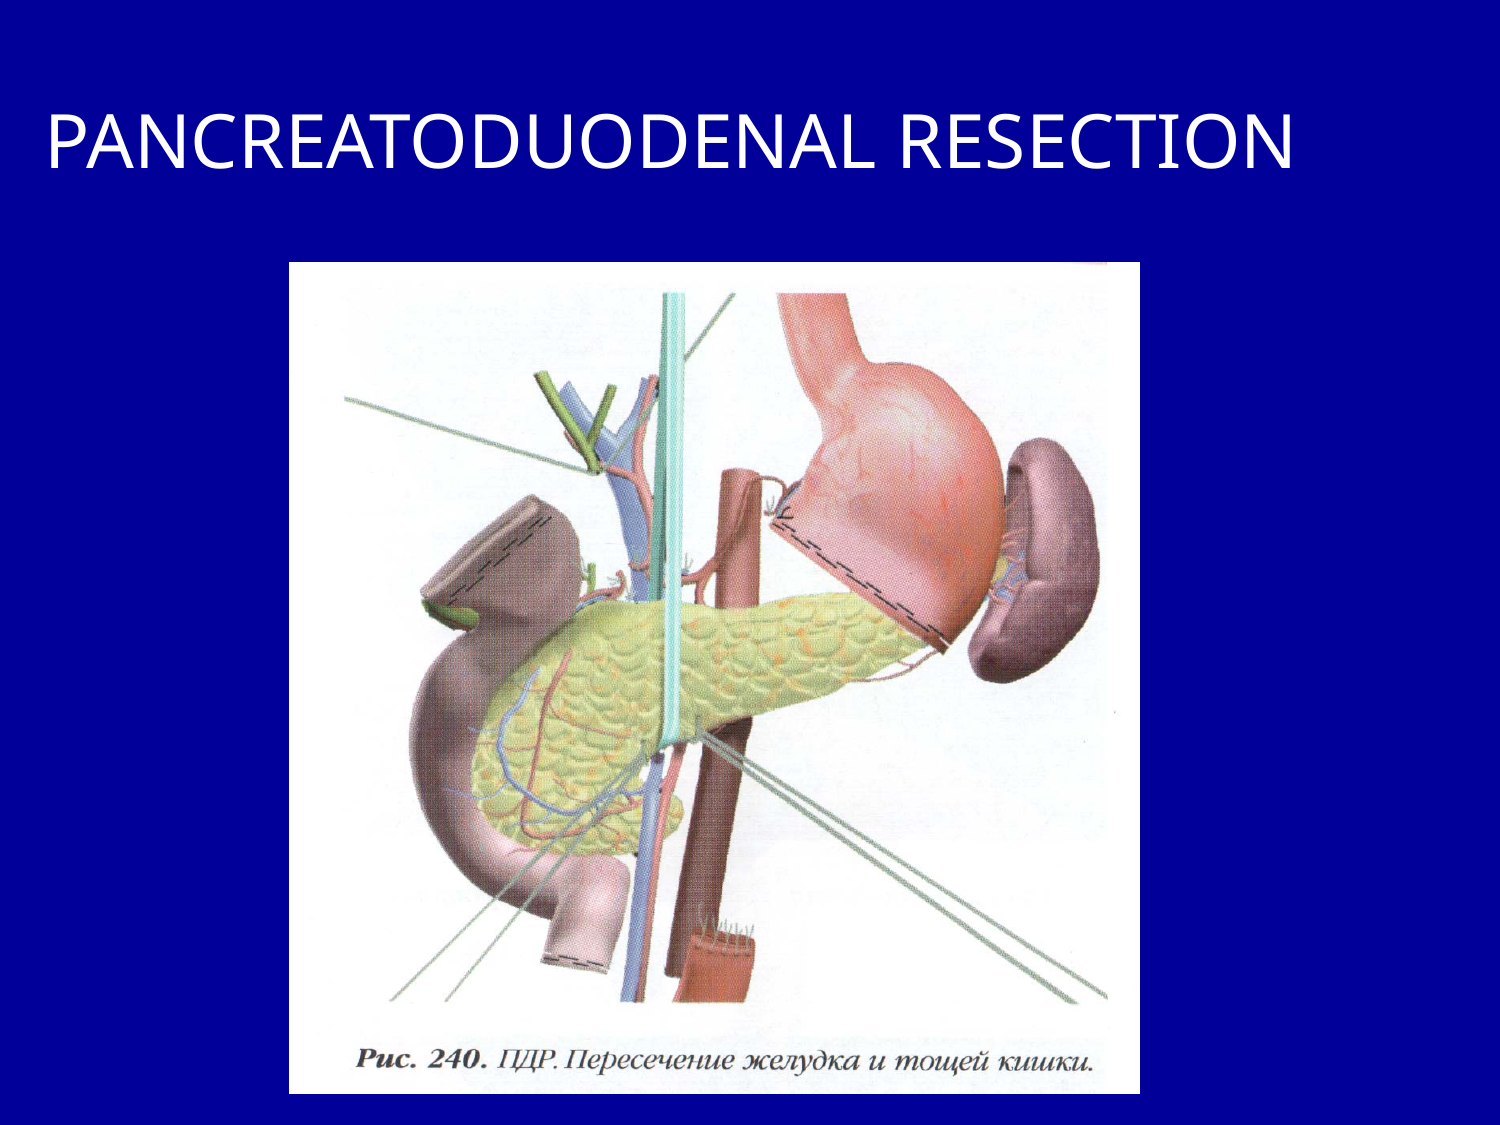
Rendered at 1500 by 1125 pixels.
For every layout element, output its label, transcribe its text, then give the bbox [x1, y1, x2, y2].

title PANCREATODUODENAL RESECTION [29, 45, 1459, 233]
picture [288, 262, 1140, 1095]
